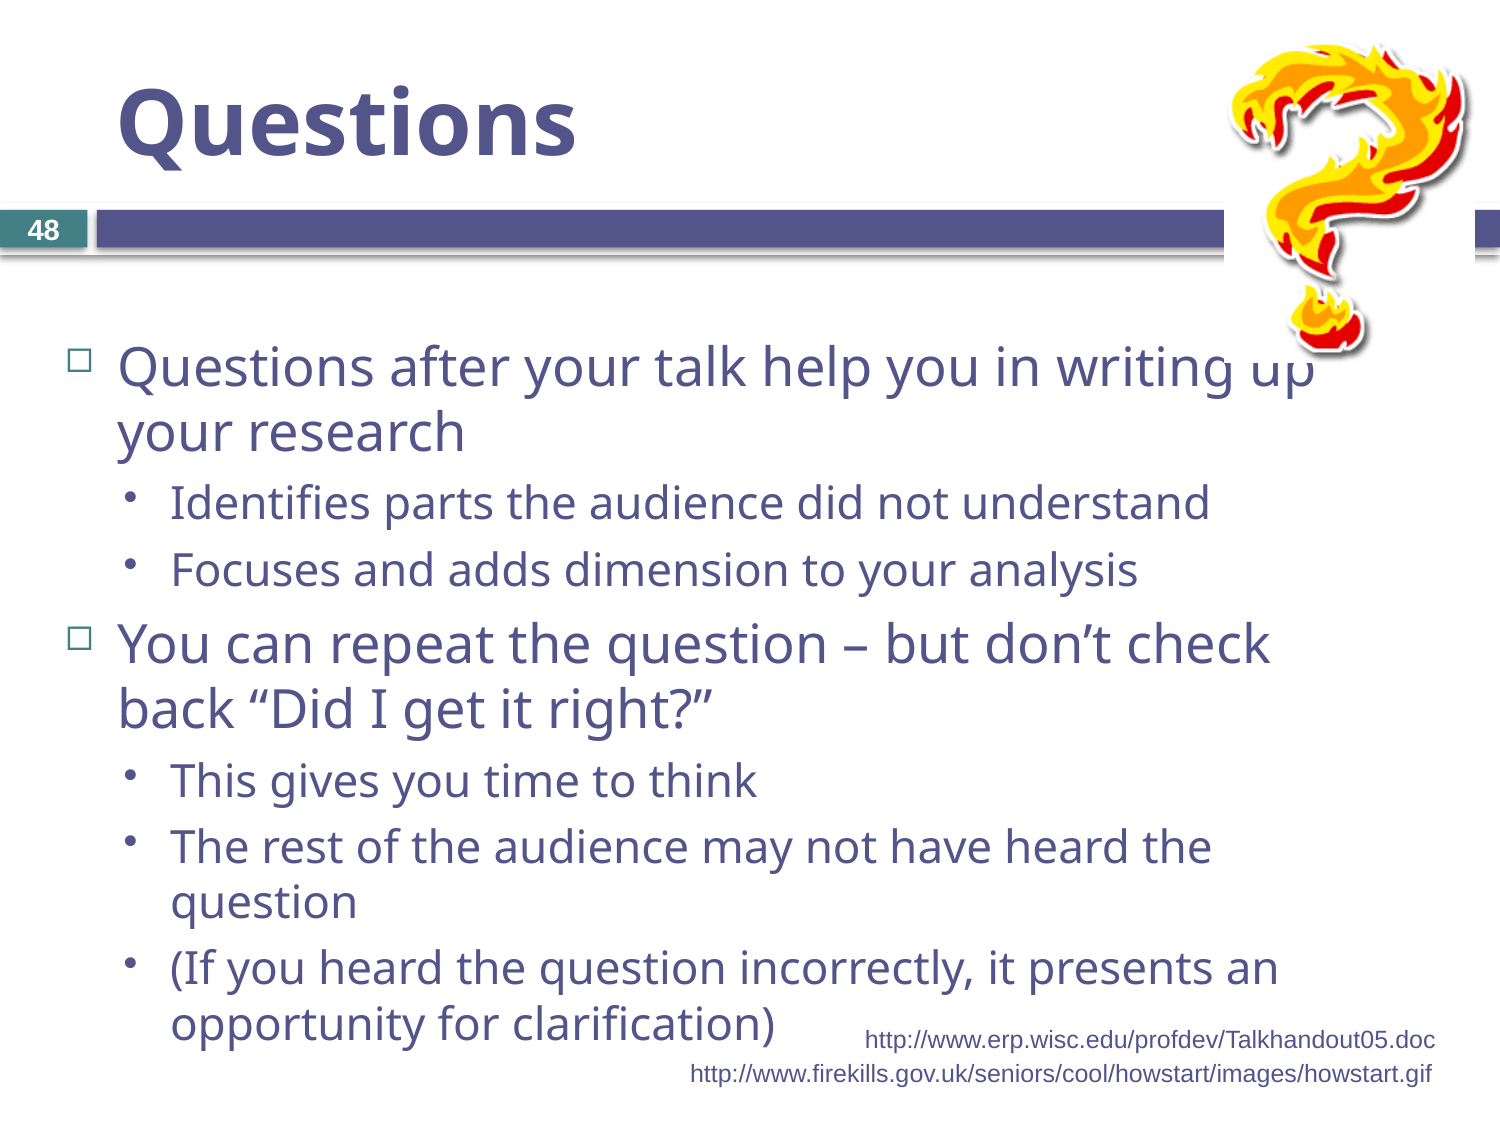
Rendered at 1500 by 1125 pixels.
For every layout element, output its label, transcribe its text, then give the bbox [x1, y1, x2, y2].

text_box http://www.erp.wisc.edu/profdev/Talkhandout05.doc [850, 1016, 1453, 1061]
title Questions [100, 37, 1038, 201]
picture [1224, 37, 1475, 363]
text_box http://www.firekills.gov.uk/seniors/cool/howstart/images/howstart.gif [662, 1050, 1449, 1095]
slide_number 48 [0, 208, 88, 249]
list Questions after your talk help you in writing up your research Identifies parts the audience did not understand Focuses and adds dimension to your analysis You can repeat the question – but don’t check back “Did I get it right?” This gives you time to think The rest of the audience may not have heard the question (If you heard the question incorrectly, it presents an opportunity for clarification) [49, 324, 1401, 981]
